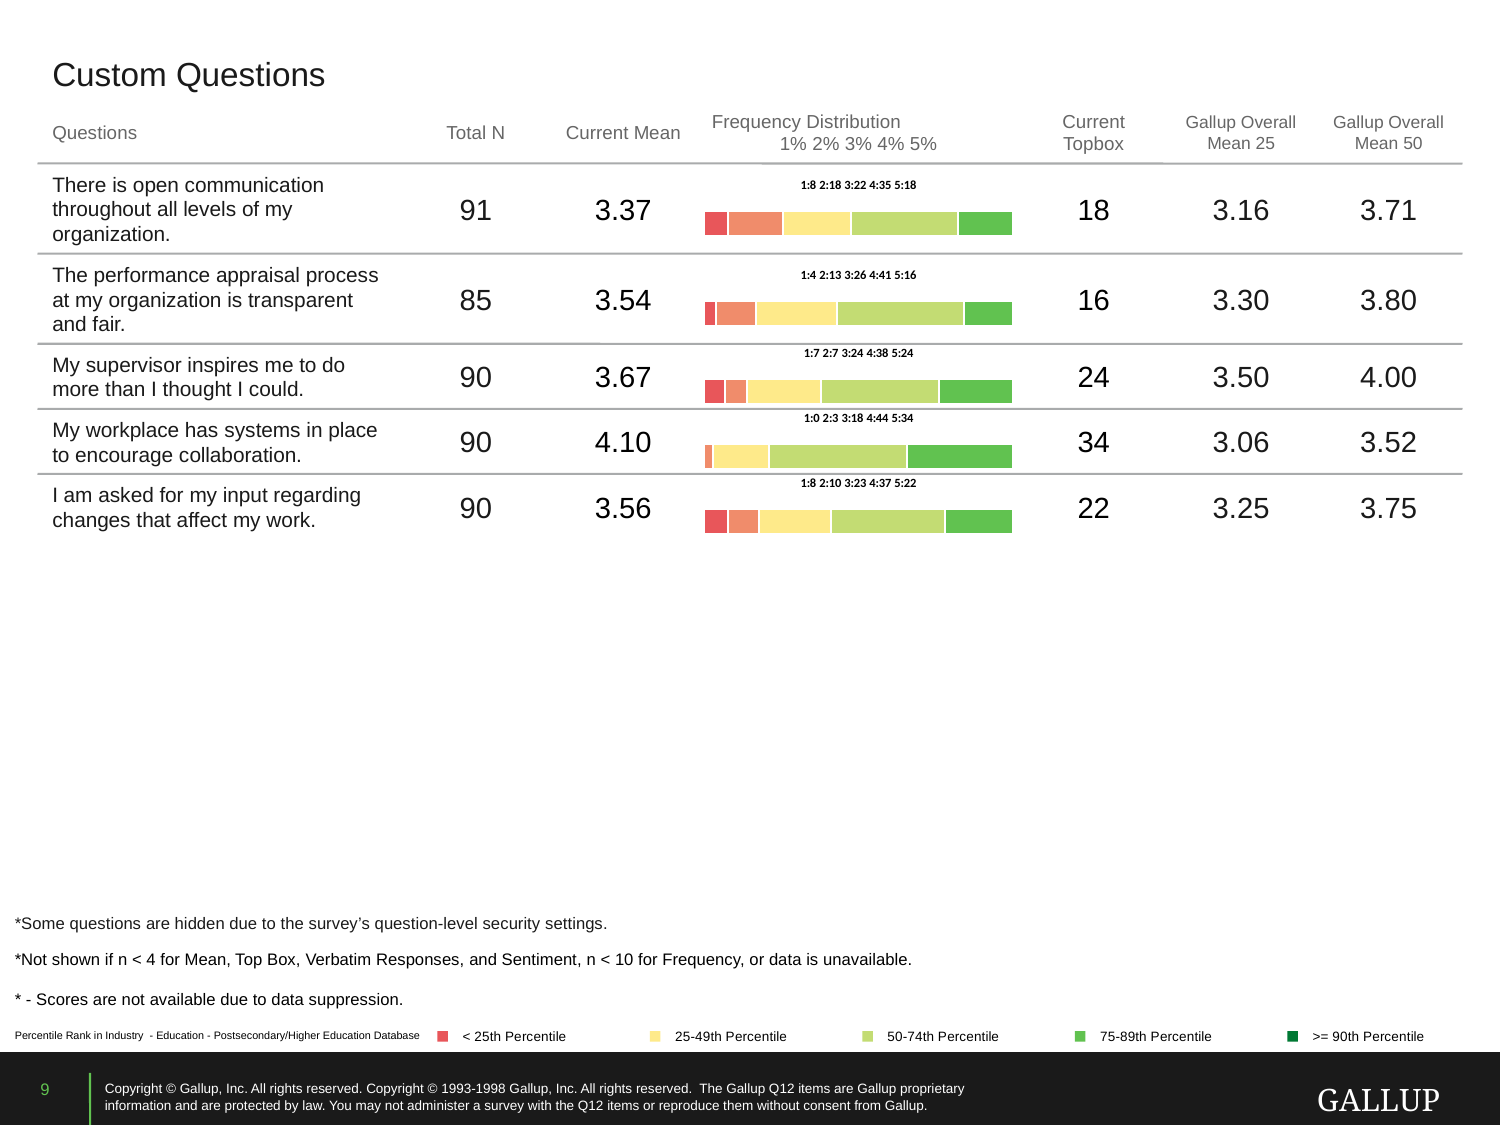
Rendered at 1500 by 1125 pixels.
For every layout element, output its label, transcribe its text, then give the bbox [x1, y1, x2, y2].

text_box 3.06 [1165, 407, 1313, 472]
text_box Gallup Overall Mean 25 [1165, 99, 1313, 161]
text_box [92, 1050, 1500, 1125]
text_box 4.00 [1313, 342, 1464, 407]
text_box 85 [400, 252, 547, 342]
text_box Gallup Overall Mean 50 [1313, 99, 1464, 161]
text_box < 25th Percentile [446, 1019, 652, 1054]
text_box 34 [1034, 413, 1154, 469]
text_box GALLUP [1300, 1071, 1500, 1125]
text_box [1025, 342, 1165, 407]
chart [696, 166, 1021, 251]
chart [696, 256, 1021, 549]
text_box 3.16 [1165, 161, 1313, 252]
text_box [648, 1029, 658, 1044]
text_box *Some questions are hidden due to the survey’s question-level security settings. [0, 902, 1500, 944]
text_box 3.54 [563, 271, 684, 327]
text_box 3.71 [1313, 161, 1464, 252]
text_box 3.52 [1313, 407, 1464, 472]
text_box Total N [400, 99, 547, 161]
text_box [860, 1029, 871, 1044]
text_box 25-49th Percentile [658, 1019, 864, 1054]
text_box [1073, 1029, 1083, 1044]
text_box Percentile Rank in Industry - Education - Postsecondary/Higher Education Database [0, 1019, 439, 1054]
text_box [695, 161, 1018, 166]
text_box 22 [1034, 478, 1154, 534]
text_box 3.25 [1165, 472, 1313, 541]
text_box 90 [400, 472, 547, 541]
text_box [547, 252, 692, 342]
text_box [547, 472, 691, 541]
text_box Copyright © Gallup, Inc. All rights reserved. Copyright © 1993-1998 Gallup, Inc. All rights reserved. The Gallup Q12 items are Gallup proprietary information and are protected by law. You may not administer a survey with the Q12 items or reproduce them without consent from Gallup. [88, 1071, 992, 1125]
text_box [547, 342, 691, 407]
text_box *Not shown if n < 4 for Mean, Top Box, Verbatim Responses, and Sentiment, n < 10 for Frequency, or data is unavailable. * - Scores are not available due to data suppression. [0, 944, 1500, 1018]
text_box The performance appraisal process at my organization is transparent and fair. [35, 252, 400, 342]
text_box My supervisor inspires me to do more than I thought I could. [35, 342, 400, 407]
text_box 3.80 [1313, 252, 1464, 342]
text_box [435, 1029, 446, 1044]
text_box I am asked for my input regarding changes that affect my work. [35, 472, 400, 541]
text_box Current Topbox [1018, 99, 1165, 161]
text_box 3.67 [563, 348, 684, 404]
text_box 16 [1034, 271, 1154, 327]
text_box There is open communication throughout all levels of my organization. [35, 161, 400, 252]
text_box 75-89th Percentile [1083, 1019, 1289, 1054]
text_box [1024, 252, 1165, 342]
text_box 18 [1034, 180, 1154, 237]
text_box 91 [400, 161, 547, 252]
text_box [1025, 407, 1165, 472]
text_box [547, 161, 695, 252]
text_box 3.37 [563, 180, 684, 237]
text_box Frequency Distribution 1% 2% 3% 4% 5% [695, 99, 1018, 161]
text_box Current Mean [547, 99, 695, 161]
text_box [547, 407, 691, 472]
text_box Custom Questions [35, 44, 1476, 102]
text_box 90 [400, 342, 547, 407]
text_box 4.10 [563, 413, 684, 469]
text_box 9 [0, 1054, 92, 1125]
text_box Questions [35, 99, 400, 161]
text_box 90 [400, 407, 547, 472]
text_box [1025, 472, 1165, 541]
text_box My workplace has systems in place to encourage collaboration. [35, 407, 400, 472]
text_box >= 90th Percentile [1296, 1019, 1500, 1054]
text_box 3.30 [1165, 252, 1313, 342]
text_box [1285, 1029, 1296, 1044]
text_box [1018, 161, 1165, 252]
text_box 24 [1034, 348, 1154, 404]
text_box 3.75 [1313, 472, 1464, 541]
text_box 3.56 [563, 478, 684, 534]
text_box 3.50 [1165, 342, 1313, 407]
text_box 50-74th Percentile [871, 1019, 1077, 1054]
